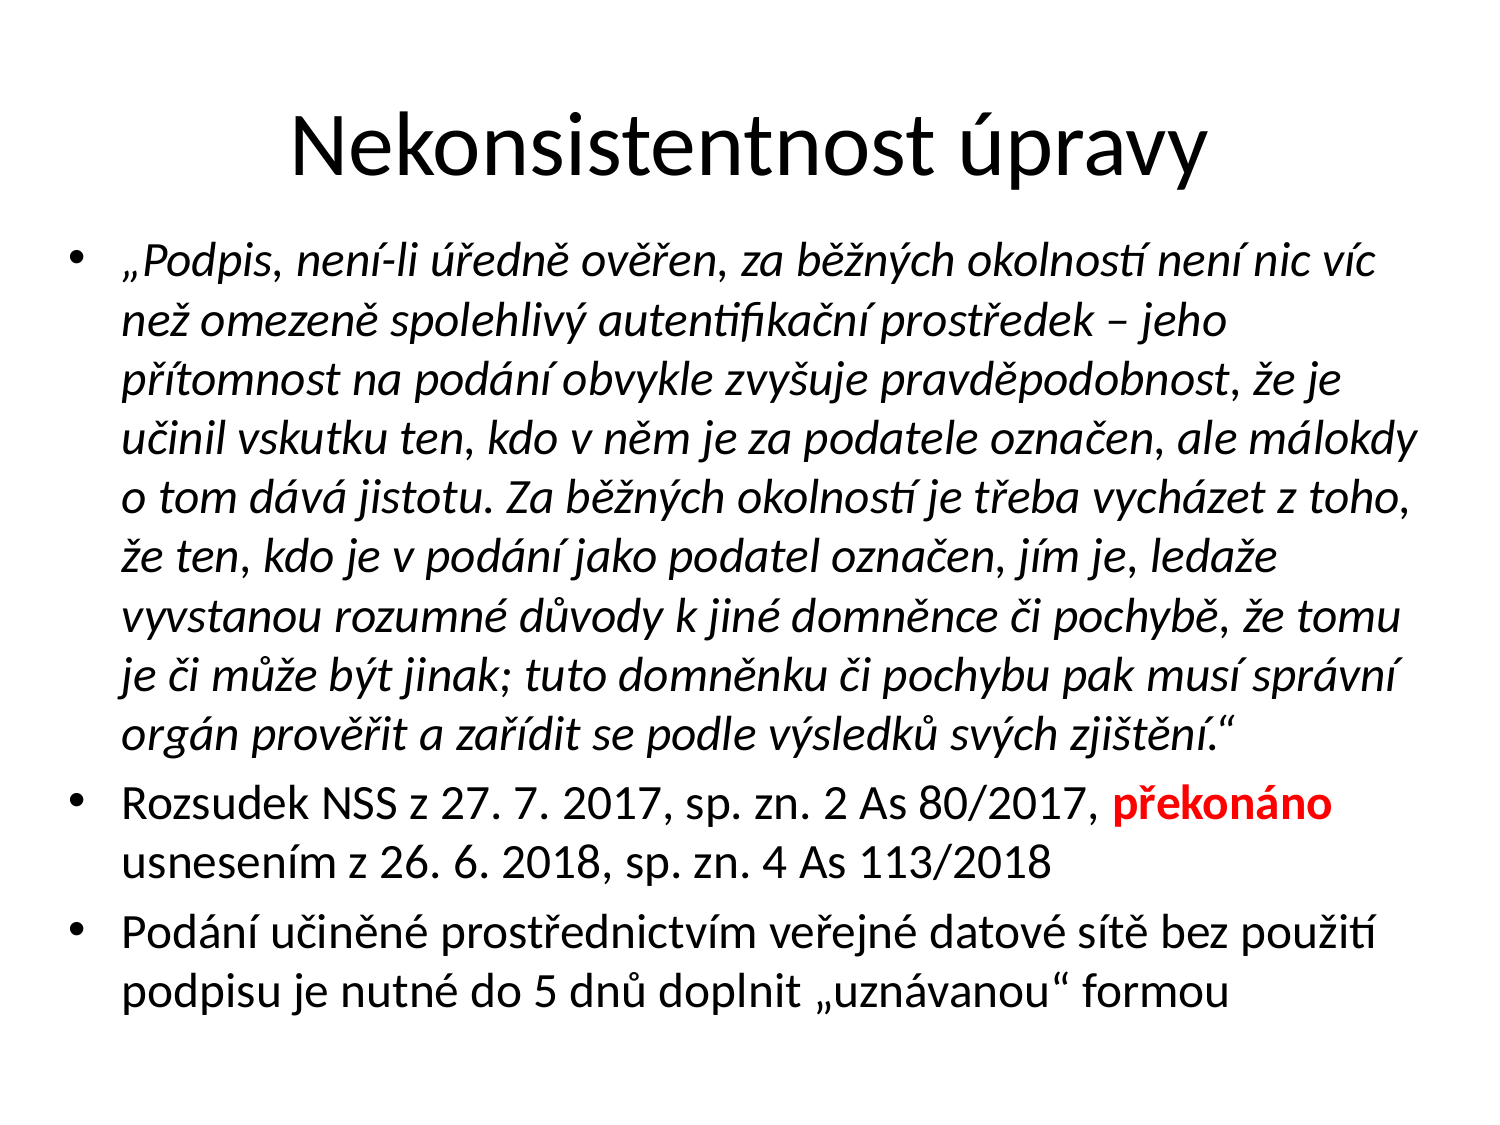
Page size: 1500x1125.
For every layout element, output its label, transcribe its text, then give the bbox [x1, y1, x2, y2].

title Nekonsistentnost úpravy [75, 45, 1425, 219]
list „Podpis, není-li úředně ověřen, za běžných okolností není nic víc než omezeně spolehlivý autentifikační prostředek – jeho přítomnost na podání obvykle zvyšuje pravděpodobnost, že je učinil vskutku ten, kdo v něm je za podatele označen, ale málokdy o tom dává jistotu. Za běžných okolností je třeba vycházet z toho, že ten, kdo je v podání jako podatel označen, jím je, ledaže vyvstanou rozumné důvody k jiné domněnce či pochybě, že tomu je či může být jinak; tuto domněnku či pochybu pak musí správní orgán prověřit a zařídit se podle výsledků svých zjištění.“ Rozsudek NSS z 27. 7. 2017, sp. zn. 2 As 80/2017, překonáno usnesením z 26. 6. 2018, sp. zn. 4 As 113/2018 Podání učiněné prostřednictvím veřejné datové sítě bez použití podpisu je nutné do 5 dnů doplnit „uznávanou“ formou [53, 219, 1447, 1080]
